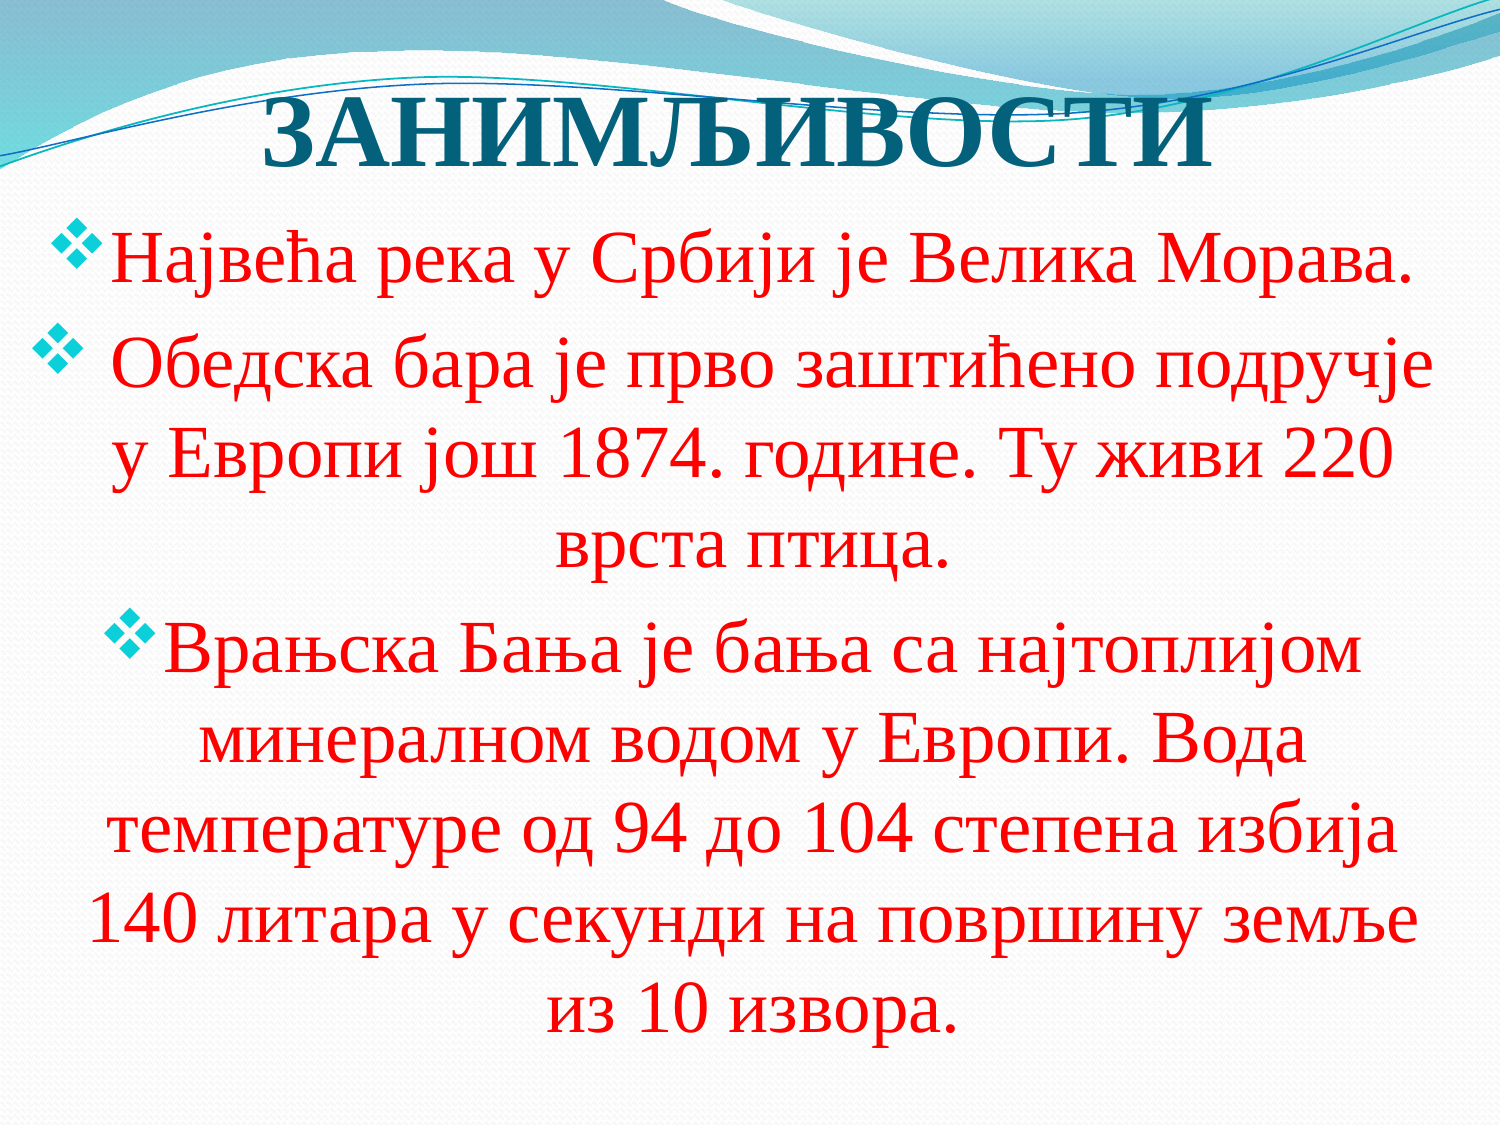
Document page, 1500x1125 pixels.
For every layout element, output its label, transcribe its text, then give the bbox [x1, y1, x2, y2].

list Највећа река у Србији је Велика Морава. Обедска бара је прво заштићено подручје у Европи још 1874. године. Ту живи 220 врста птица. Врањска Бања је бања са најтоплијом минералном водом у Европи. Вода температуре од 94 до 104 степена избија 140 литара у секунди на површину земље из 10 извора. [0, 200, 1463, 920]
title ЗАНИМЉИВОСТИ [62, 0, 1413, 188]
